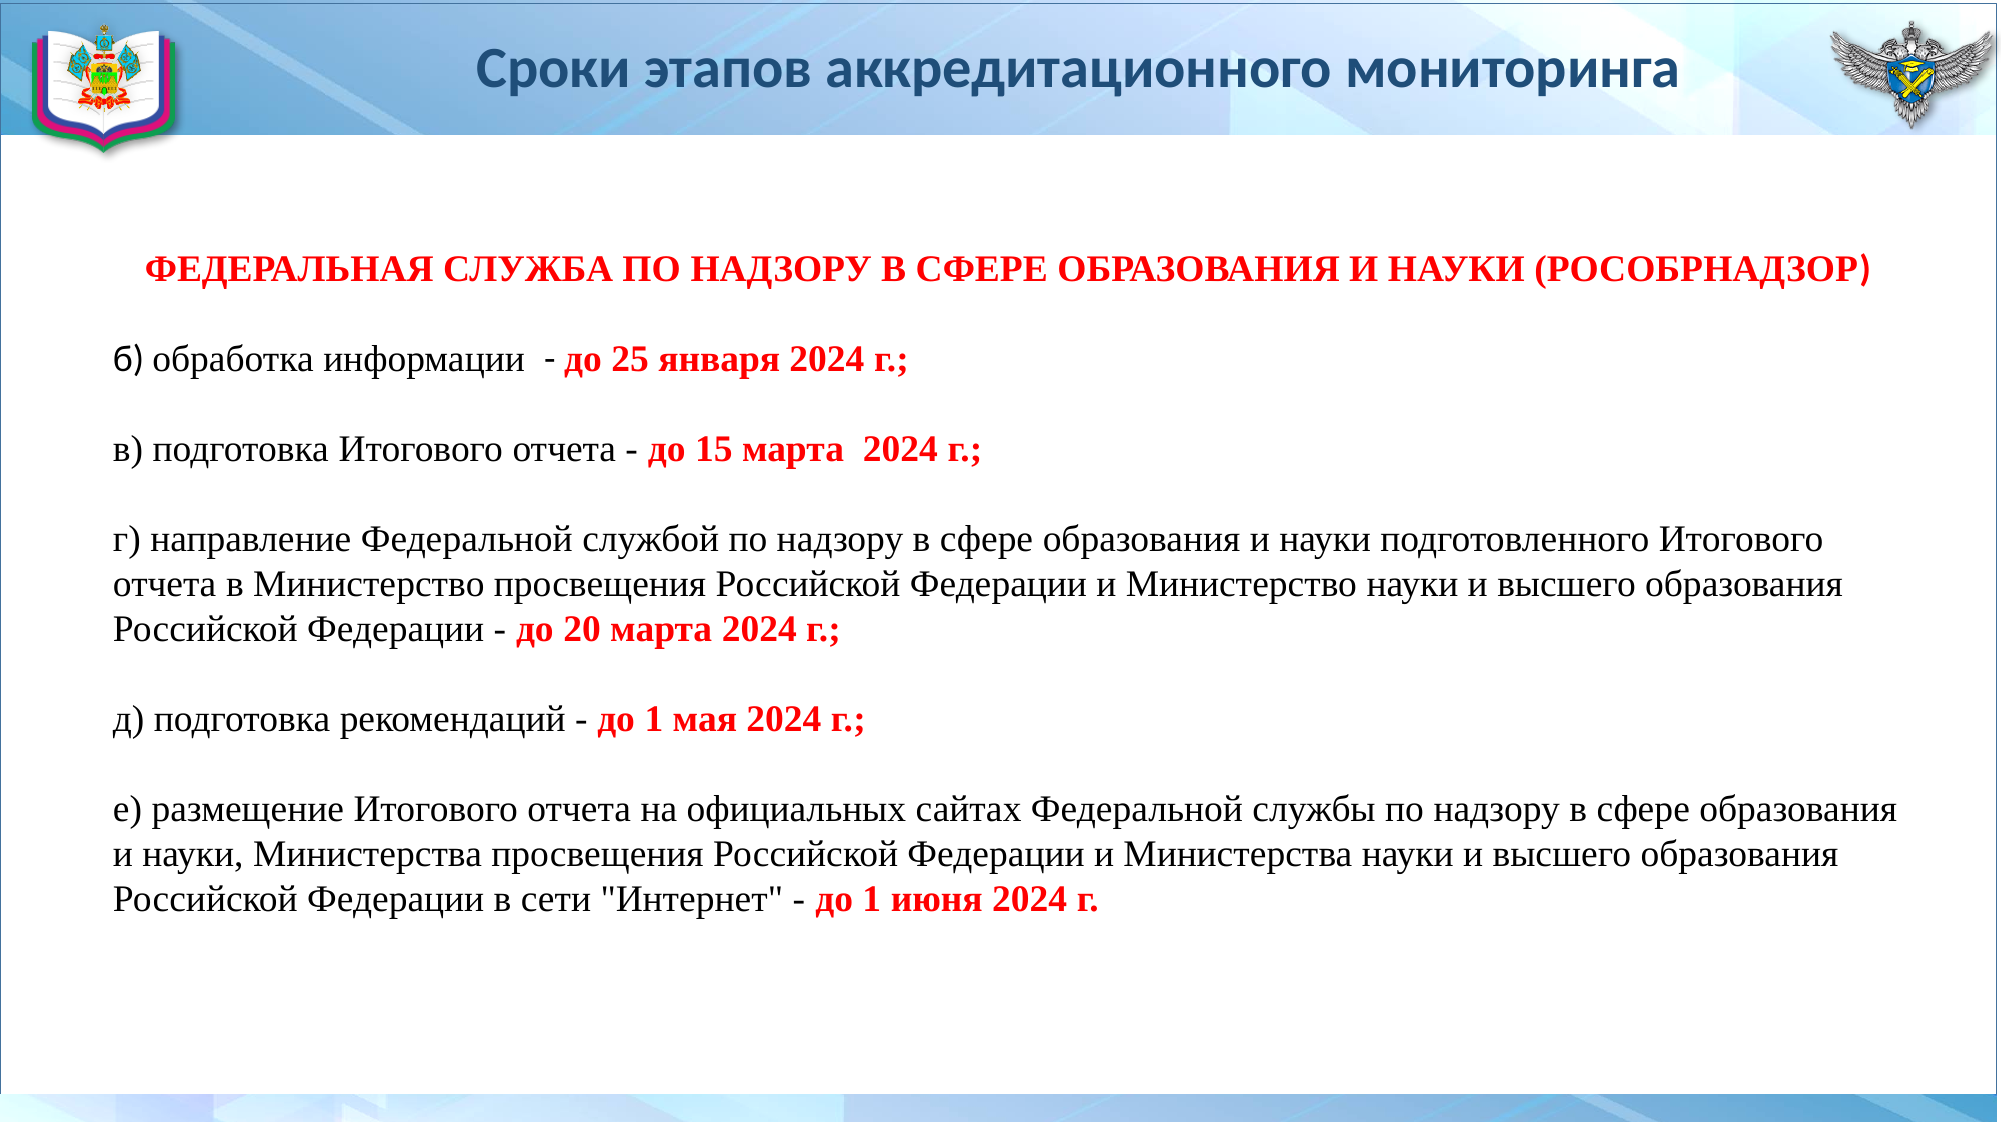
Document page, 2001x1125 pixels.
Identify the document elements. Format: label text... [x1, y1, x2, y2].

title Сроки этапов аккредитационного мониторинга [196, 0, 1961, 138]
picture [0, 1094, 1997, 1122]
text_box ФЕДЕРАЛЬНАЯ СЛУЖБА ПО НАДЗОРУ В СФЕРЕ ОБРАЗОВАНИЯ И НАУКИ (РОСОБРНАДЗОР) б) обработка информации - до 25 января 2024 г.; в) подготовка Итогового отчета - до 15 марта 2024 г.; г) направление Федеральной службой по надзору в сфере образования и науки подготовленного Итогового отчета в Министерство просвещения Российской Федерации и Министерство науки и высшего образования Российской Федерации - до 20 марта 2024 г.; д) подготовка рекомендаций - до 1 мая 2024 г.; е) размещение Итогового отчета на официальных сайтах Федеральной службы по надзору в сфере образования и науки, Министерства просвещения Российской Федерации и Министерства науки и высшего образования Российской Федерации в сети "Интернет" - до 1 июня 2024 г. [98, 237, 1918, 927]
picture [1, 4, 196, 153]
picture [1961, 0, 1997, 136]
